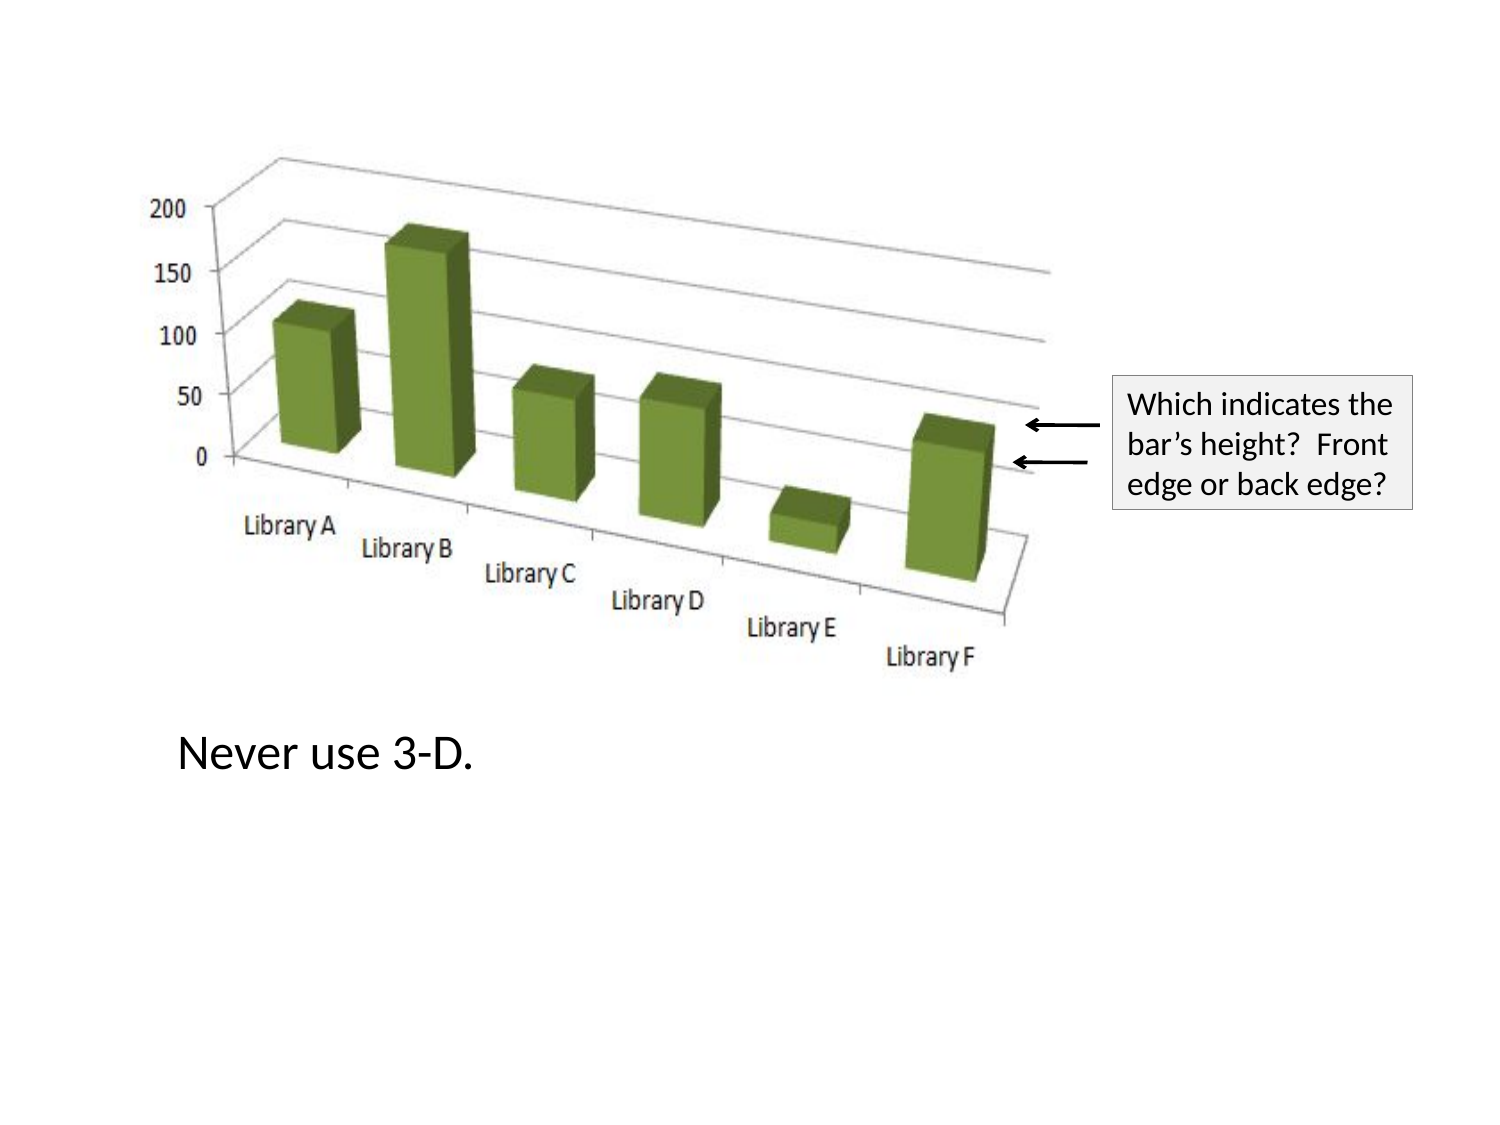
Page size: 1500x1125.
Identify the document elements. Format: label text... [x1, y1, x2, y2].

text_box Which indicates the bar’s height? Front edge or back edge? [1112, 374, 1413, 510]
picture [112, 62, 1088, 783]
